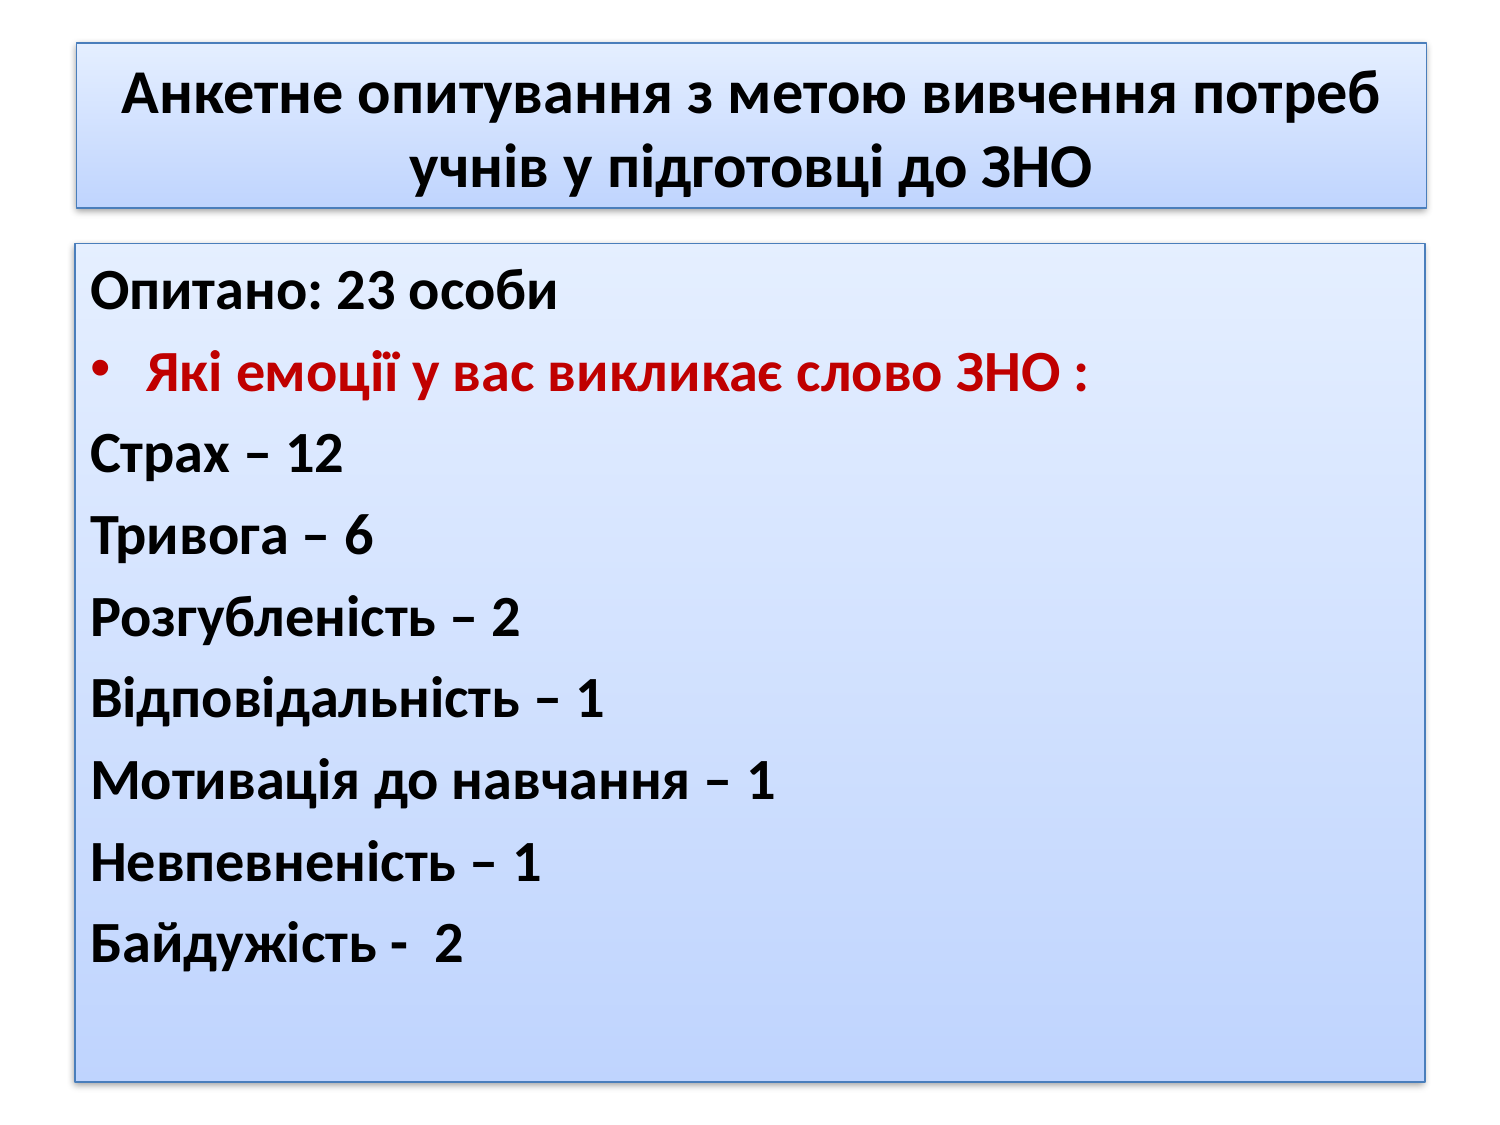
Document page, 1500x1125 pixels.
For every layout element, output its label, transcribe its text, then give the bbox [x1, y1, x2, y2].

title Анкетне опитування з метою вивчення потреб учнів у підготовці до ЗНО [76, 42, 1427, 209]
list Опитано: 23 особи Які емоції у вас викликає слово ЗНО : Страх – 12 Тривога – 6 Розгубленість – 2 Відповідальність – 1 Мотивація до навчання – 1 Невпевненість – 1 Байдужість - 2 [74, 243, 1426, 1083]
